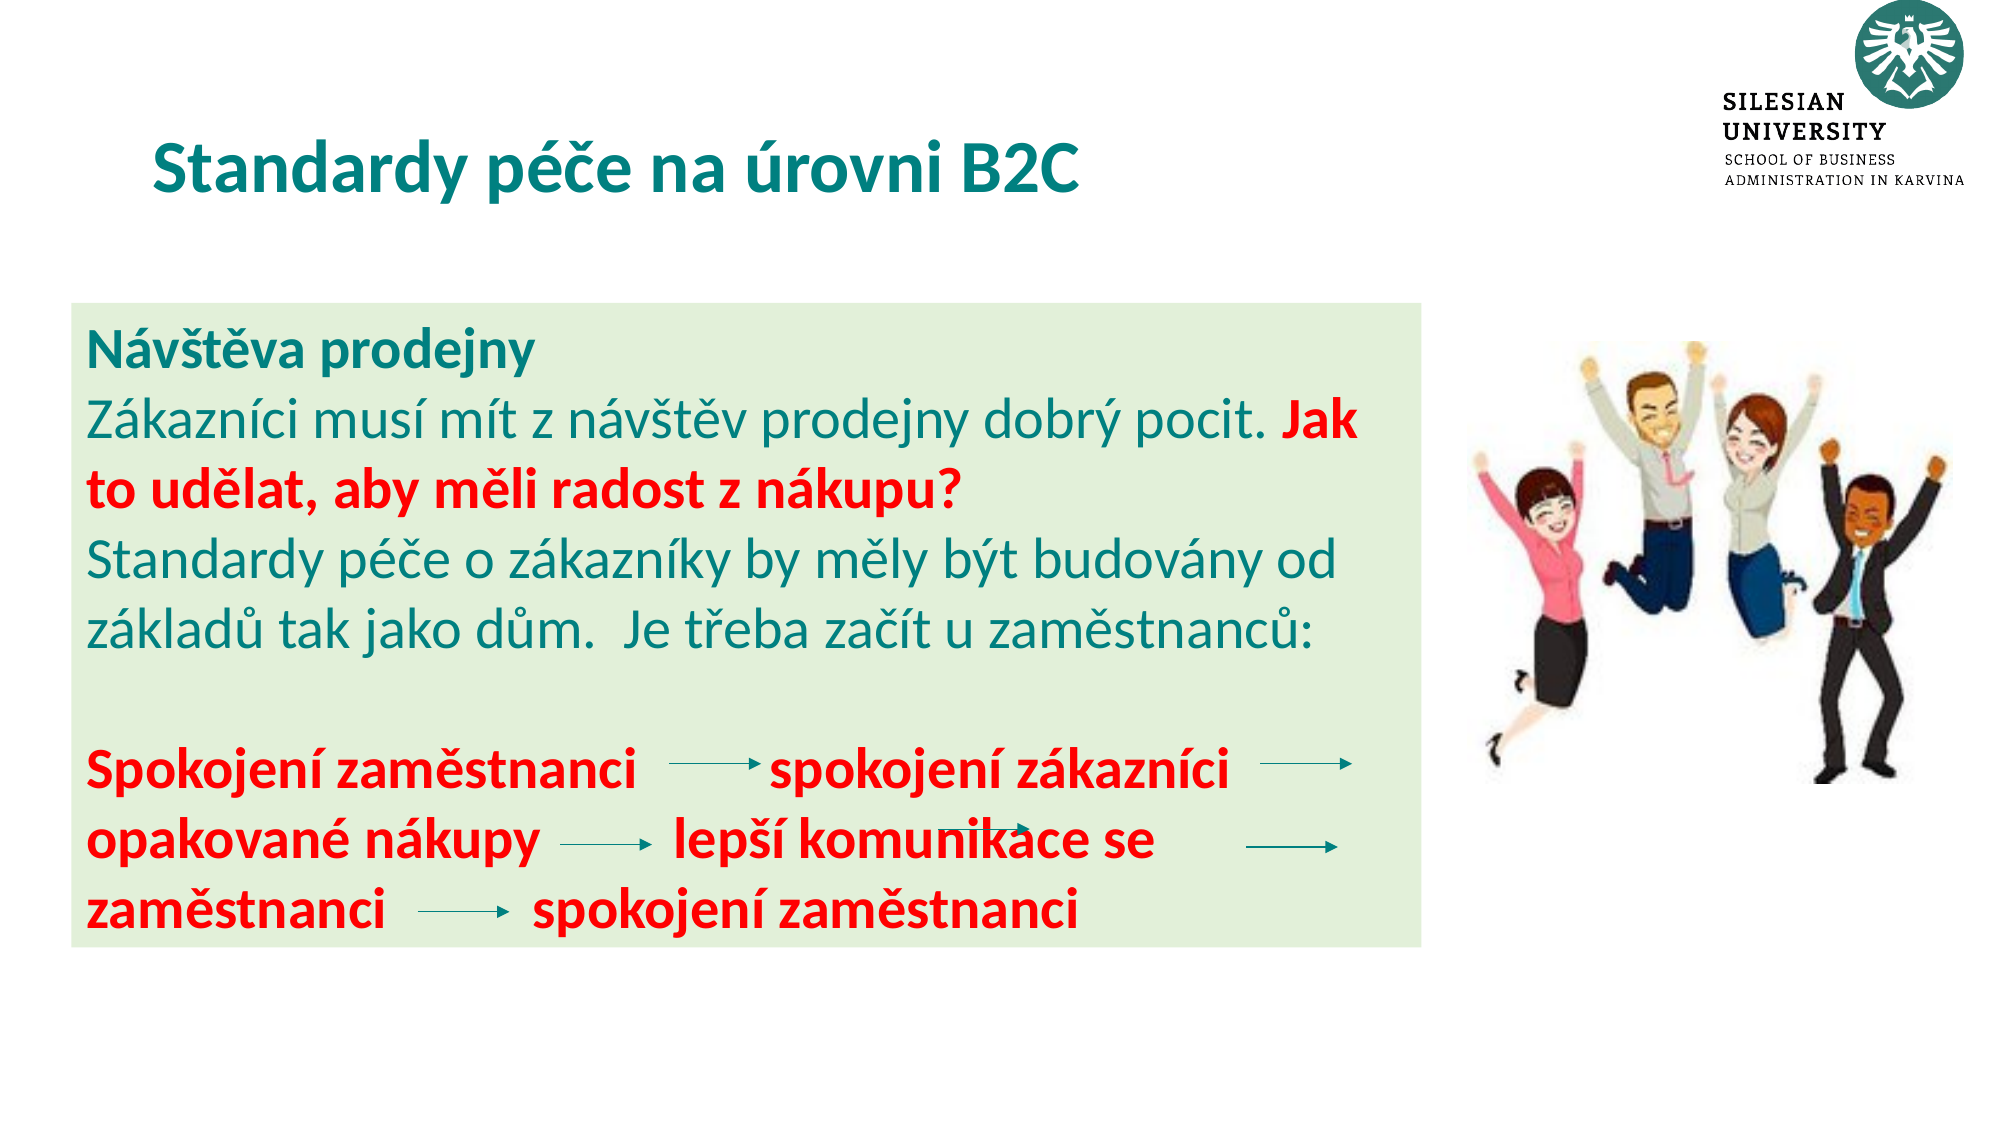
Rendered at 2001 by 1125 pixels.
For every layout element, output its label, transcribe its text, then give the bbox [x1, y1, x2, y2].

picture [1723, 0, 1964, 185]
title Standardy péče na úrovni B2C [137, 59, 1303, 278]
text_box Návštěva prodejny Zákazníci musí mít z návštěv prodejny dobrý pocit. Jak to udělat, aby měli radost z nákupu? Standardy péče o zákazníky by měly být budovány od základů tak jako dům. Je třeba začít u zaměstnanců: Spokojení zaměstnanci spokojení zákazníci opakované nákupy lepší komunikace se zaměstnanci spokojení zaměstnanci [71, 302, 1422, 948]
picture [1467, 341, 1953, 784]
